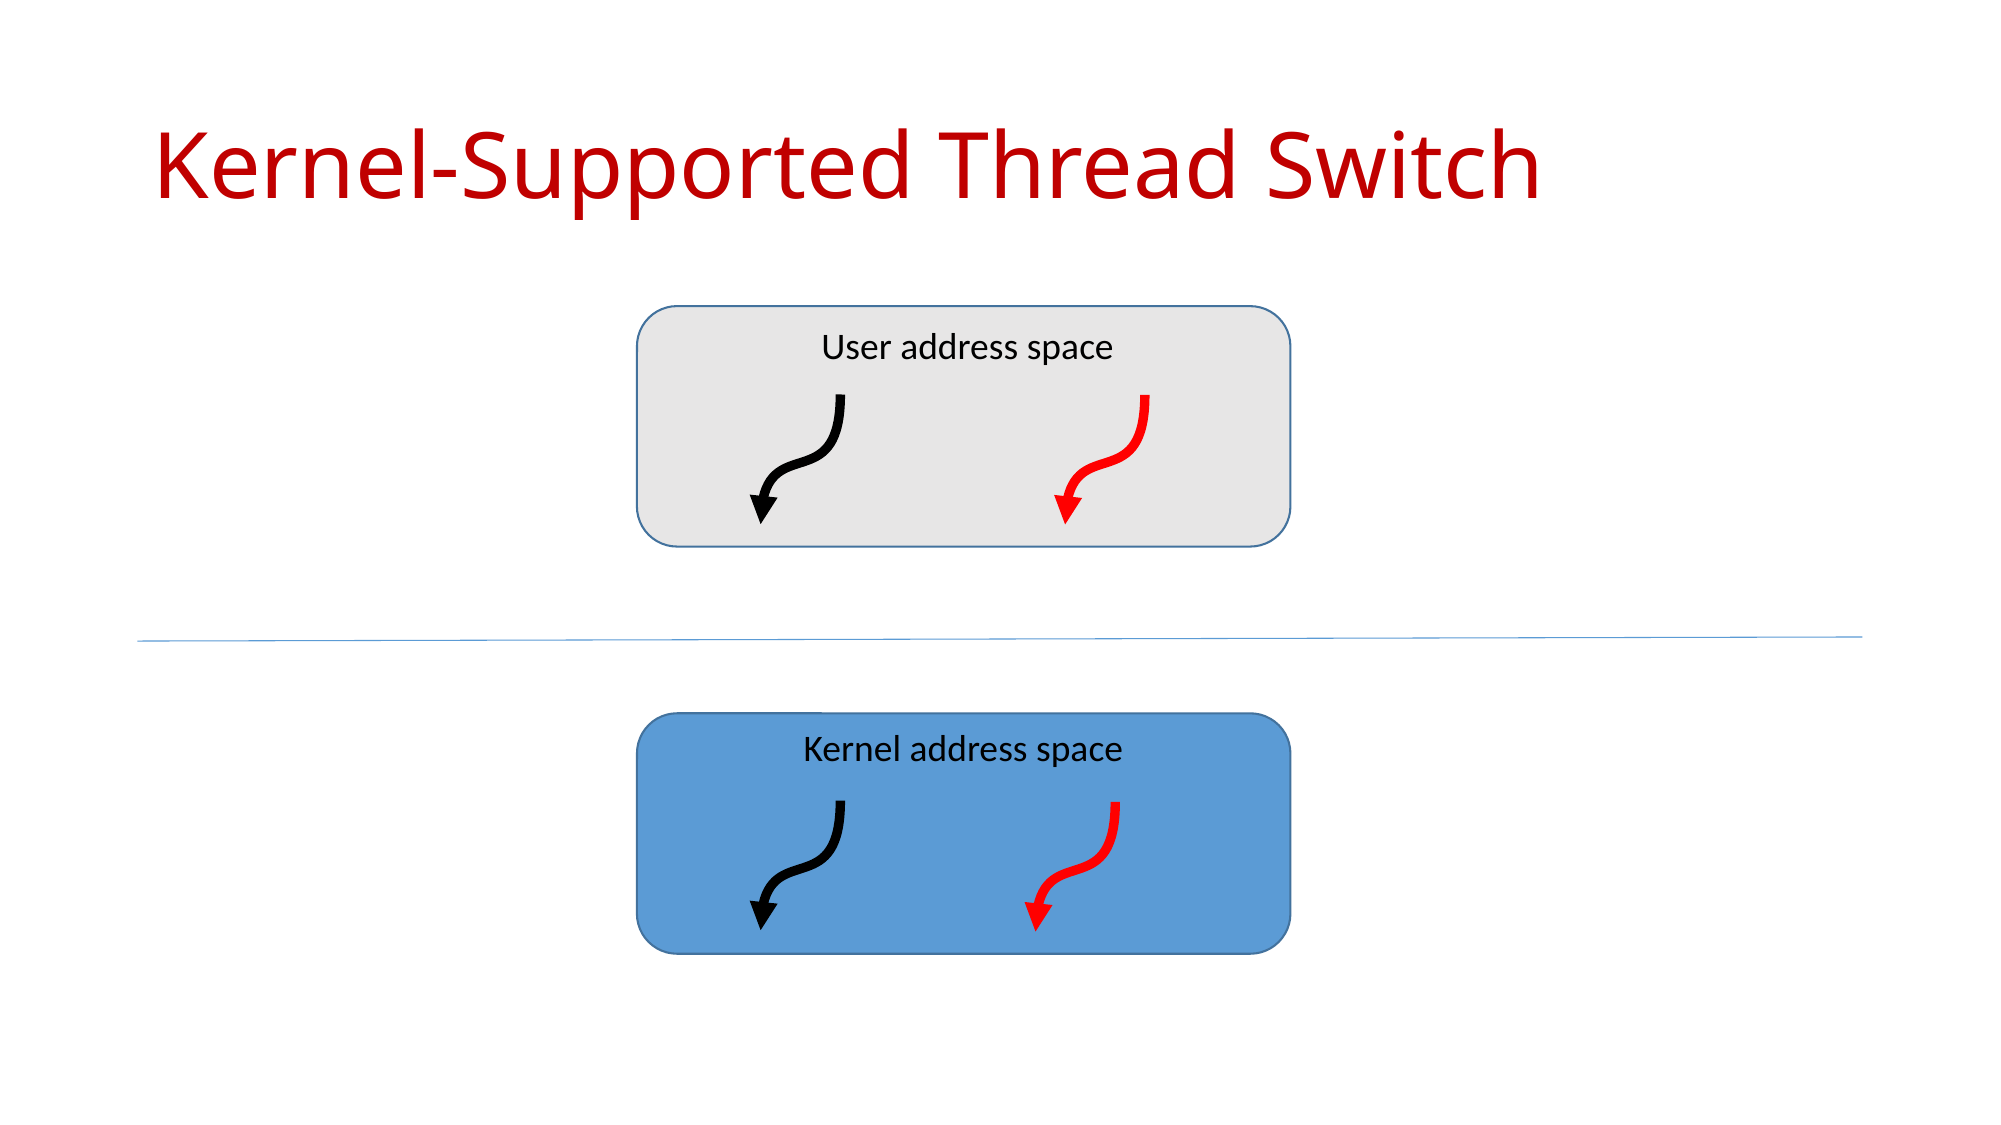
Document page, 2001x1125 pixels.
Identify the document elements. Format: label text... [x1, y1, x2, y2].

title Kernel-Supported Thread Switch [137, 59, 1863, 278]
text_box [735, 419, 866, 500]
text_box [636, 306, 1291, 547]
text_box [1040, 419, 1170, 500]
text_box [1010, 826, 1141, 907]
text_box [137, 636, 1863, 642]
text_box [636, 713, 1291, 954]
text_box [735, 825, 866, 906]
